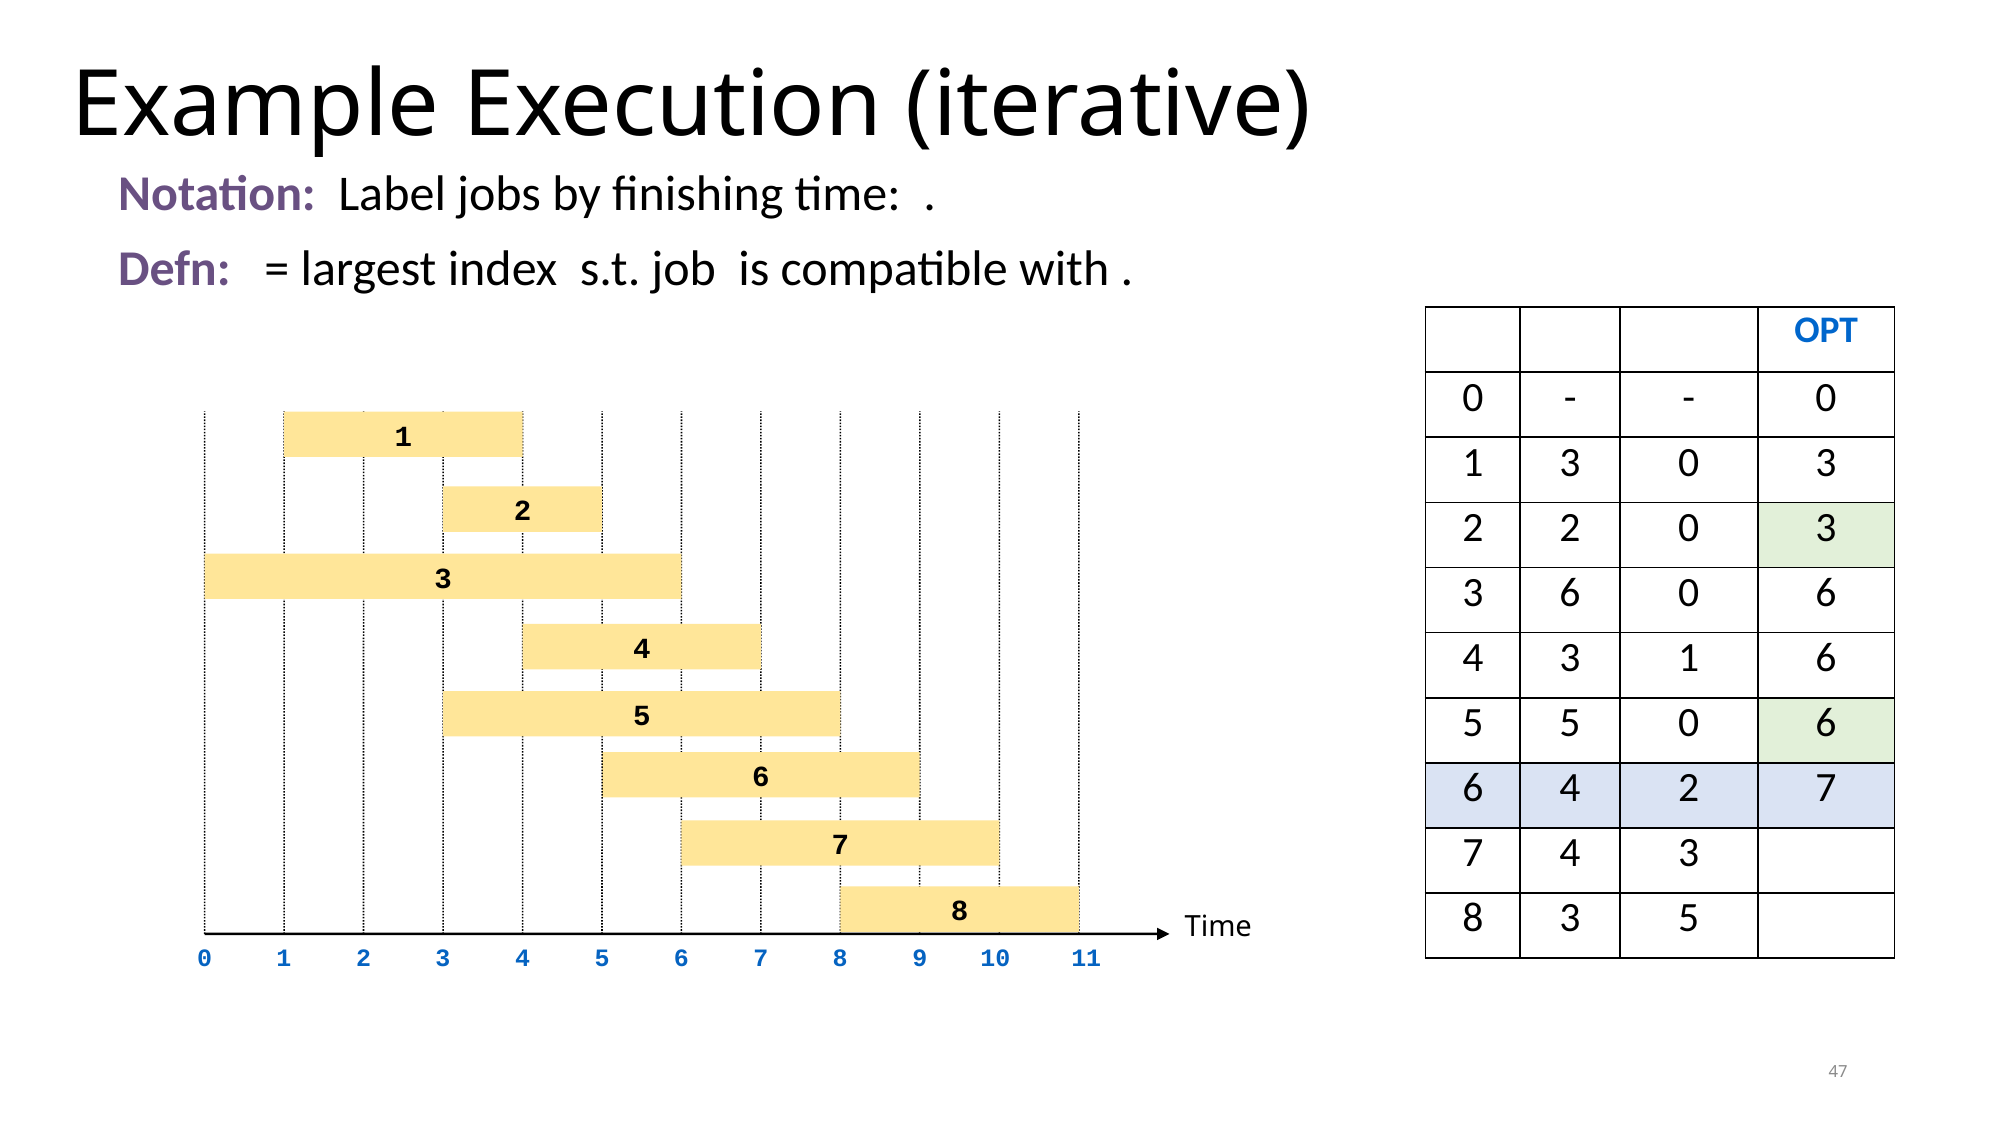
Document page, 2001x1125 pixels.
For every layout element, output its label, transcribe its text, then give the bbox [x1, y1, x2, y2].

text_box [602, 947, 864, 993]
text_box 7 [738, 933, 807, 979]
text_box 5 [443, 691, 841, 737]
text_box 6 [658, 933, 727, 979]
text_box 1 [284, 411, 523, 457]
text_box 0 [182, 933, 251, 979]
text_box 7 [681, 820, 1000, 866]
title Example Execution (iterative) [56, 0, 1919, 215]
text_box 3 [204, 553, 682, 599]
text_box 1 [261, 933, 330, 979]
text_box 2 [443, 486, 602, 532]
text_box 4 [522, 623, 761, 670]
text_box Time [1169, 899, 1295, 950]
text_box 11 [1056, 933, 1125, 979]
text_box [1125, 927, 1169, 941]
text_box 5 [579, 933, 648, 979]
text_box 2 [340, 933, 410, 979]
text_box 4 [499, 933, 568, 979]
slide_number 47 [1412, 1042, 1863, 1103]
text_box 6 [602, 752, 920, 798]
text_box 9 [897, 933, 965, 979]
text_box 8 [817, 933, 886, 979]
text_box 10 [965, 933, 1034, 979]
text_box 8 [840, 886, 1079, 932]
text_box 3 [420, 933, 489, 979]
